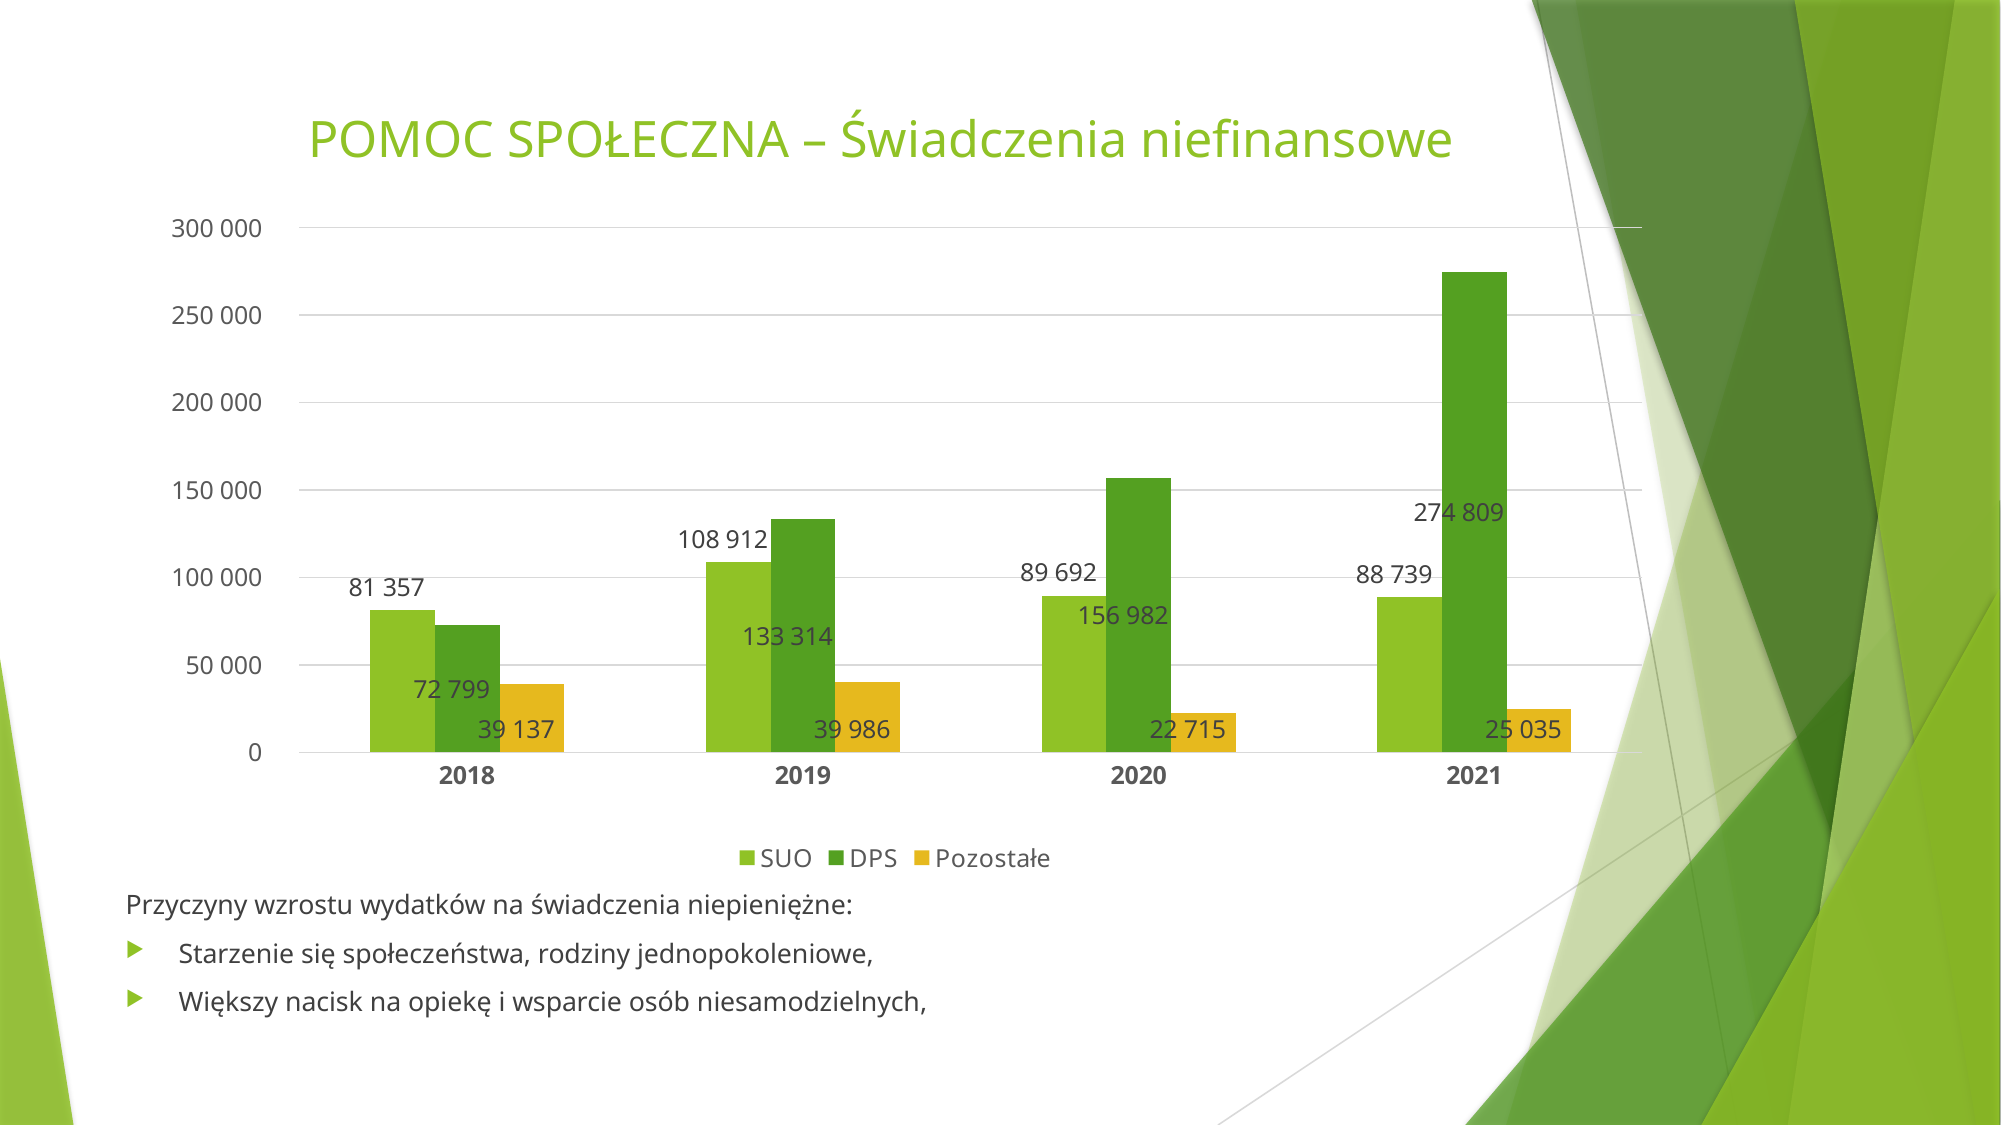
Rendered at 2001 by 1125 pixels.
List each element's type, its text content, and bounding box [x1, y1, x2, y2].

chart [110, 209, 1681, 882]
text_box Przyczyny wzrostu wydatków na świadczenia niepieniężne: Starzenie się społeczeństwa, rodziny jednopokoleniowe, Większy nacisk na opiekę i wsparcie osób niesamodzielnych, [110, 893, 1409, 1025]
title POMOC SPOŁECZNA – Świadczenia niefinansowe [111, 99, 1653, 209]
